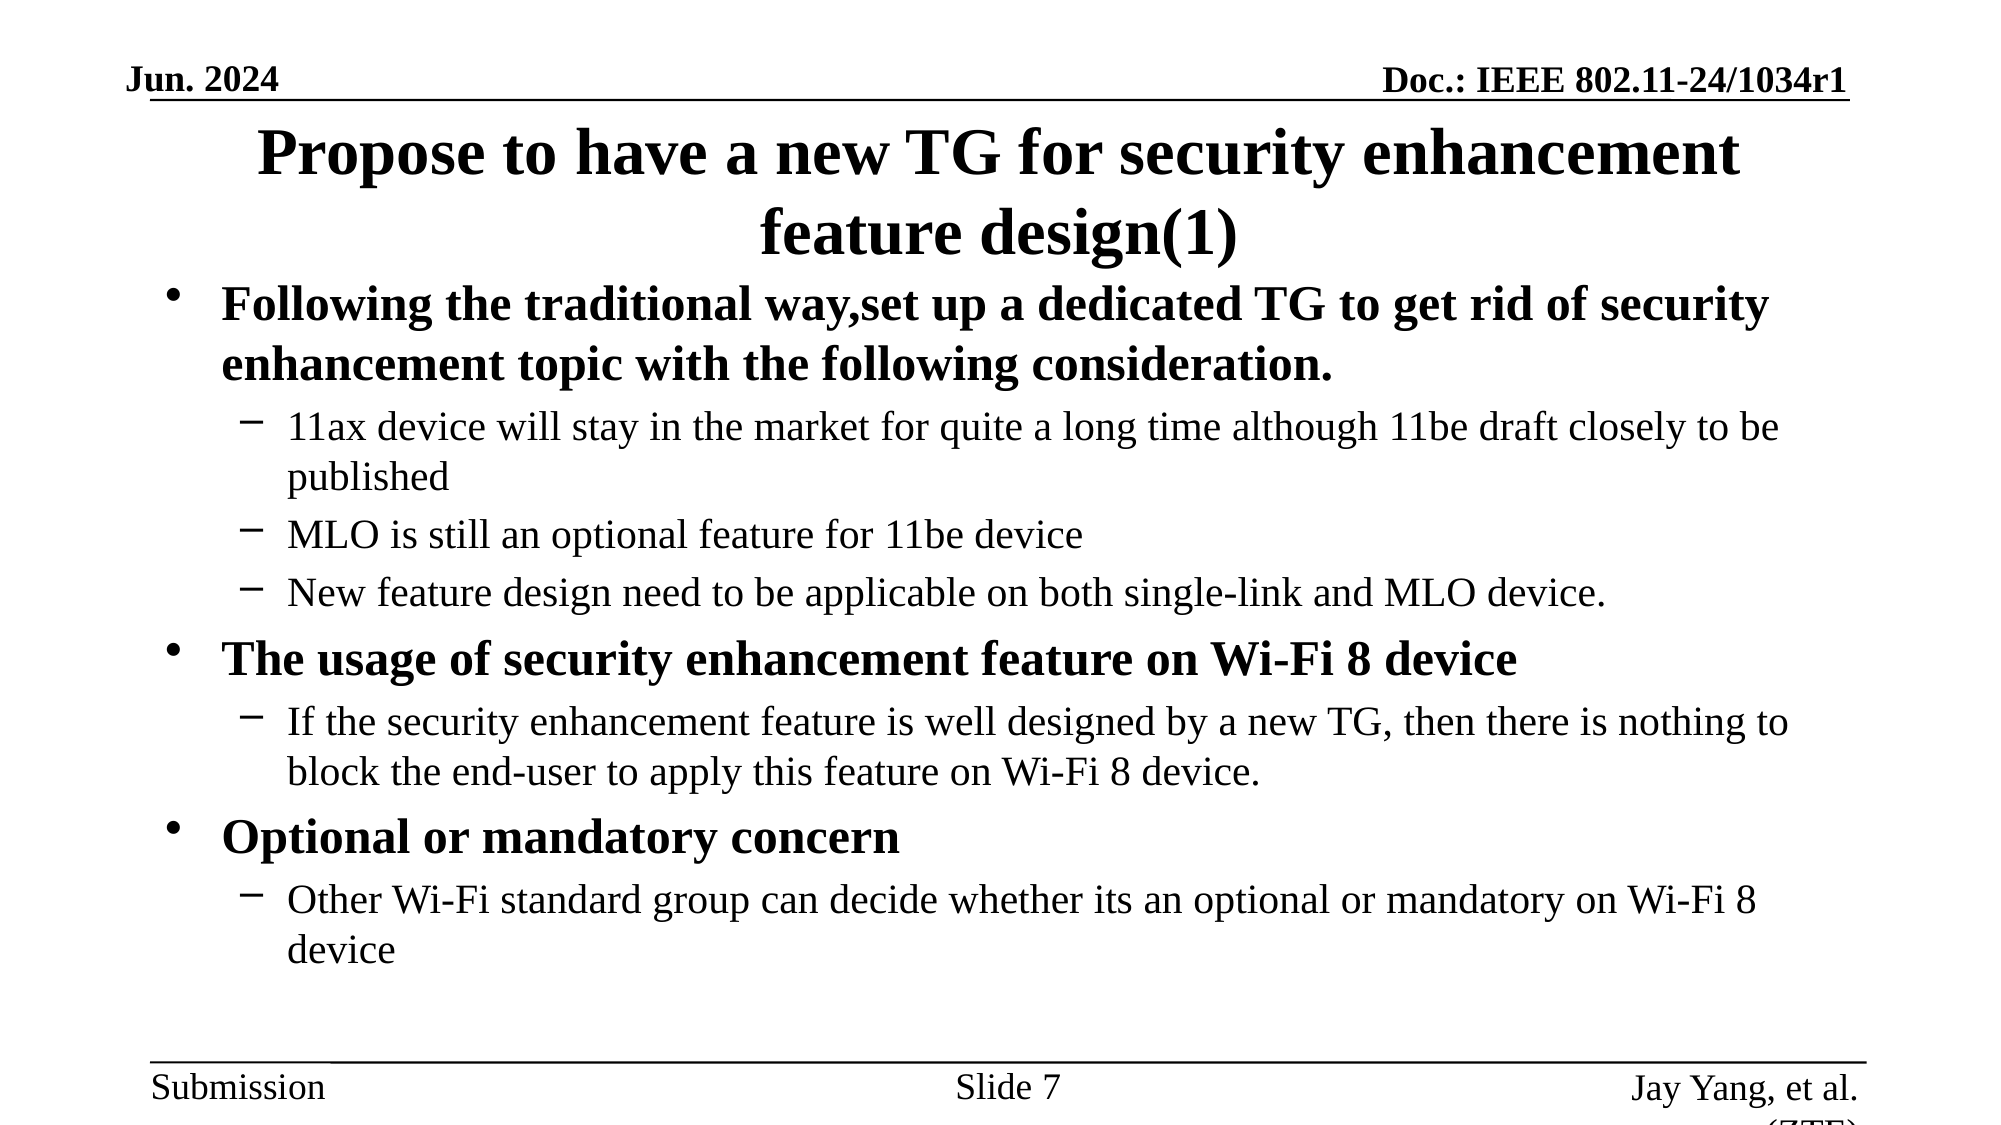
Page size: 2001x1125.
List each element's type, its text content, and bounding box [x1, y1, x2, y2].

title Propose to have a new TG for security enhancement feature design(1) [149, 112, 1851, 262]
list Following the traditional way,set up a dedicated TG to get rid of security enhancement topic with the following consideration. 11ax device will stay in the market for quite a long time although 11be draft closely to be published MLO is still an optional feature for 11be device New feature design need to be applicable on both single-link and MLO device. The usage of security enhancement feature on Wi-Fi 8 device If the security enhancement feature is well designed by a new TG, then there is nothing to block the end-user to apply this feature on Wi-Fi 8 device. Optional or mandatory concern Other Wi-Fi standard group can decide whether its an optional or mandatory on Wi-Fi 8 device [149, 262, 1851, 1048]
footer Jay Yang, et al. (ZTE) [1529, 1062, 1860, 1109]
slide_number Slide [942, 1061, 1075, 1108]
